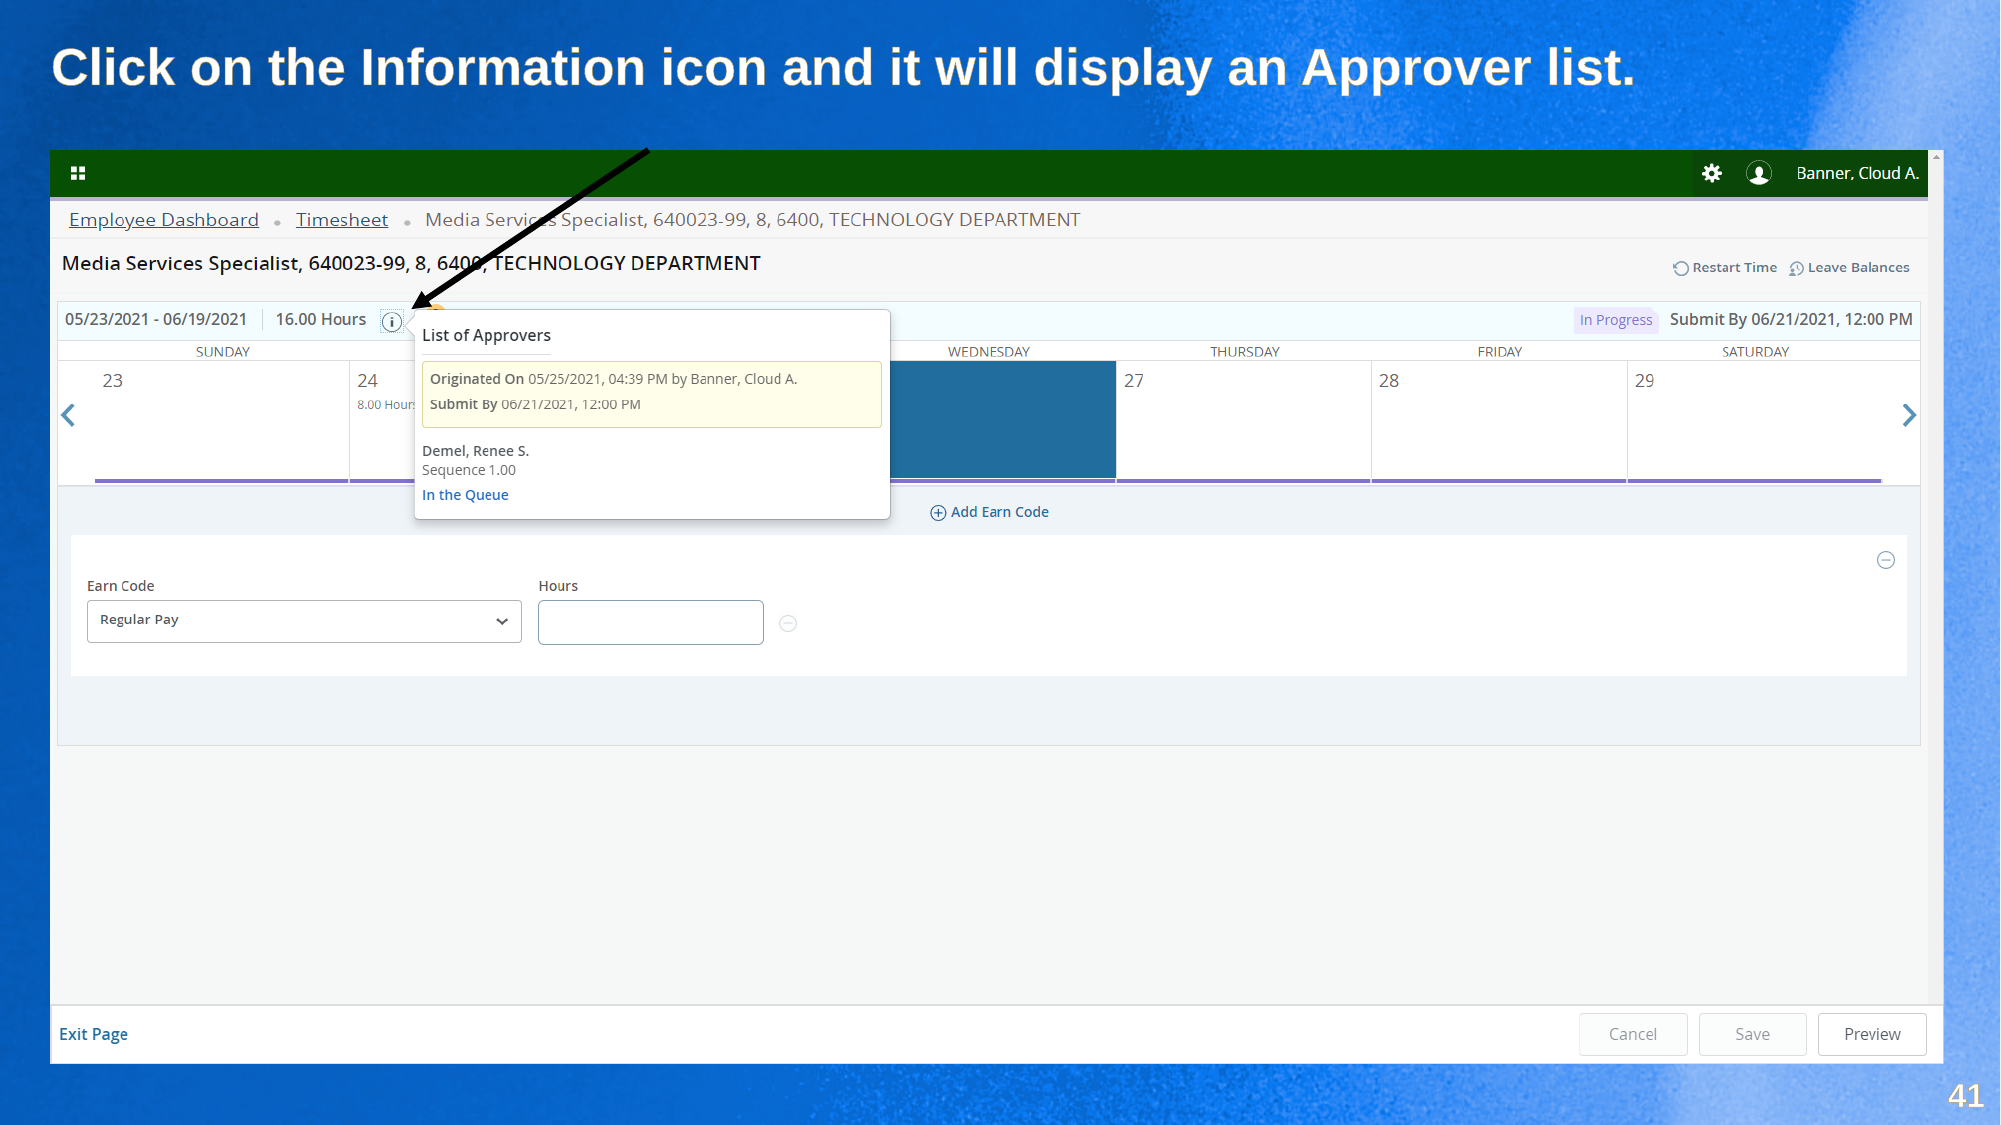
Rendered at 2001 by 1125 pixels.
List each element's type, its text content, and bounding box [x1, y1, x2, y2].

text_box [411, 149, 649, 310]
text_box Click on the Information icon and it will display an Approver list. [36, 25, 2000, 103]
slide_number 41 [1550, 1063, 2000, 1124]
picture [0, 0, 2001, 1125]
